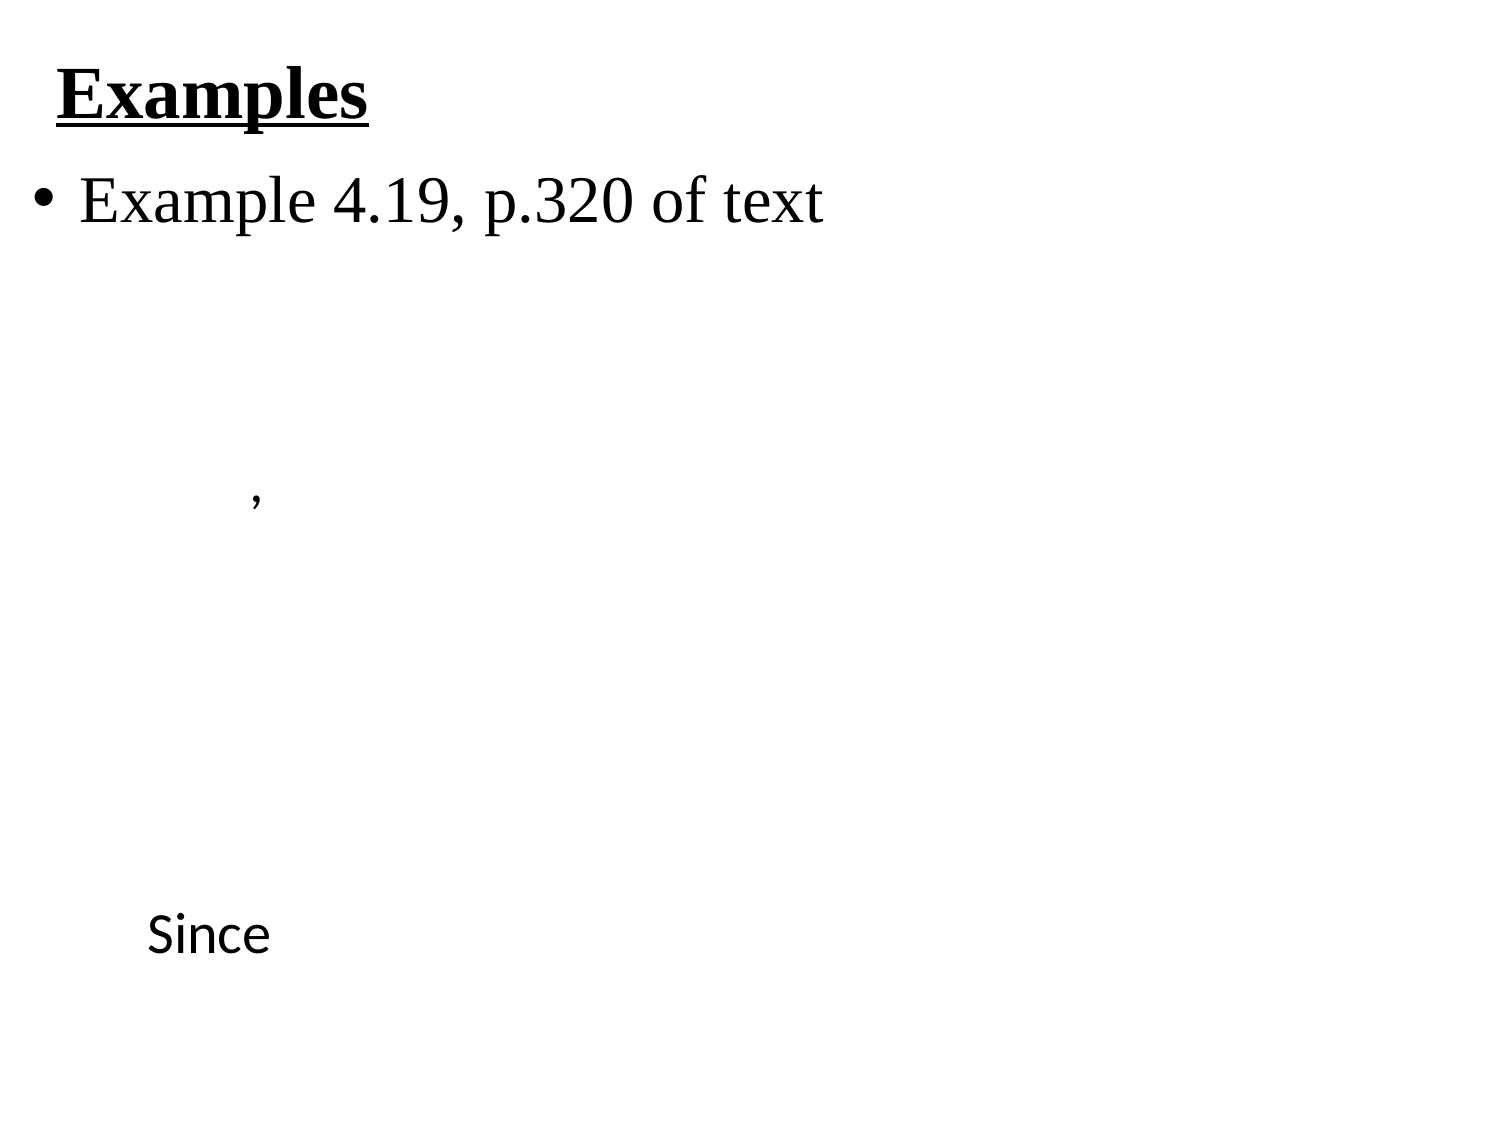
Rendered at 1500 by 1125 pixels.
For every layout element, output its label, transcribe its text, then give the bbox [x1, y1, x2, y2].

text_box Examples [0, 36, 491, 141]
text_box Example 4.19, p.320 of text [17, 148, 1471, 244]
